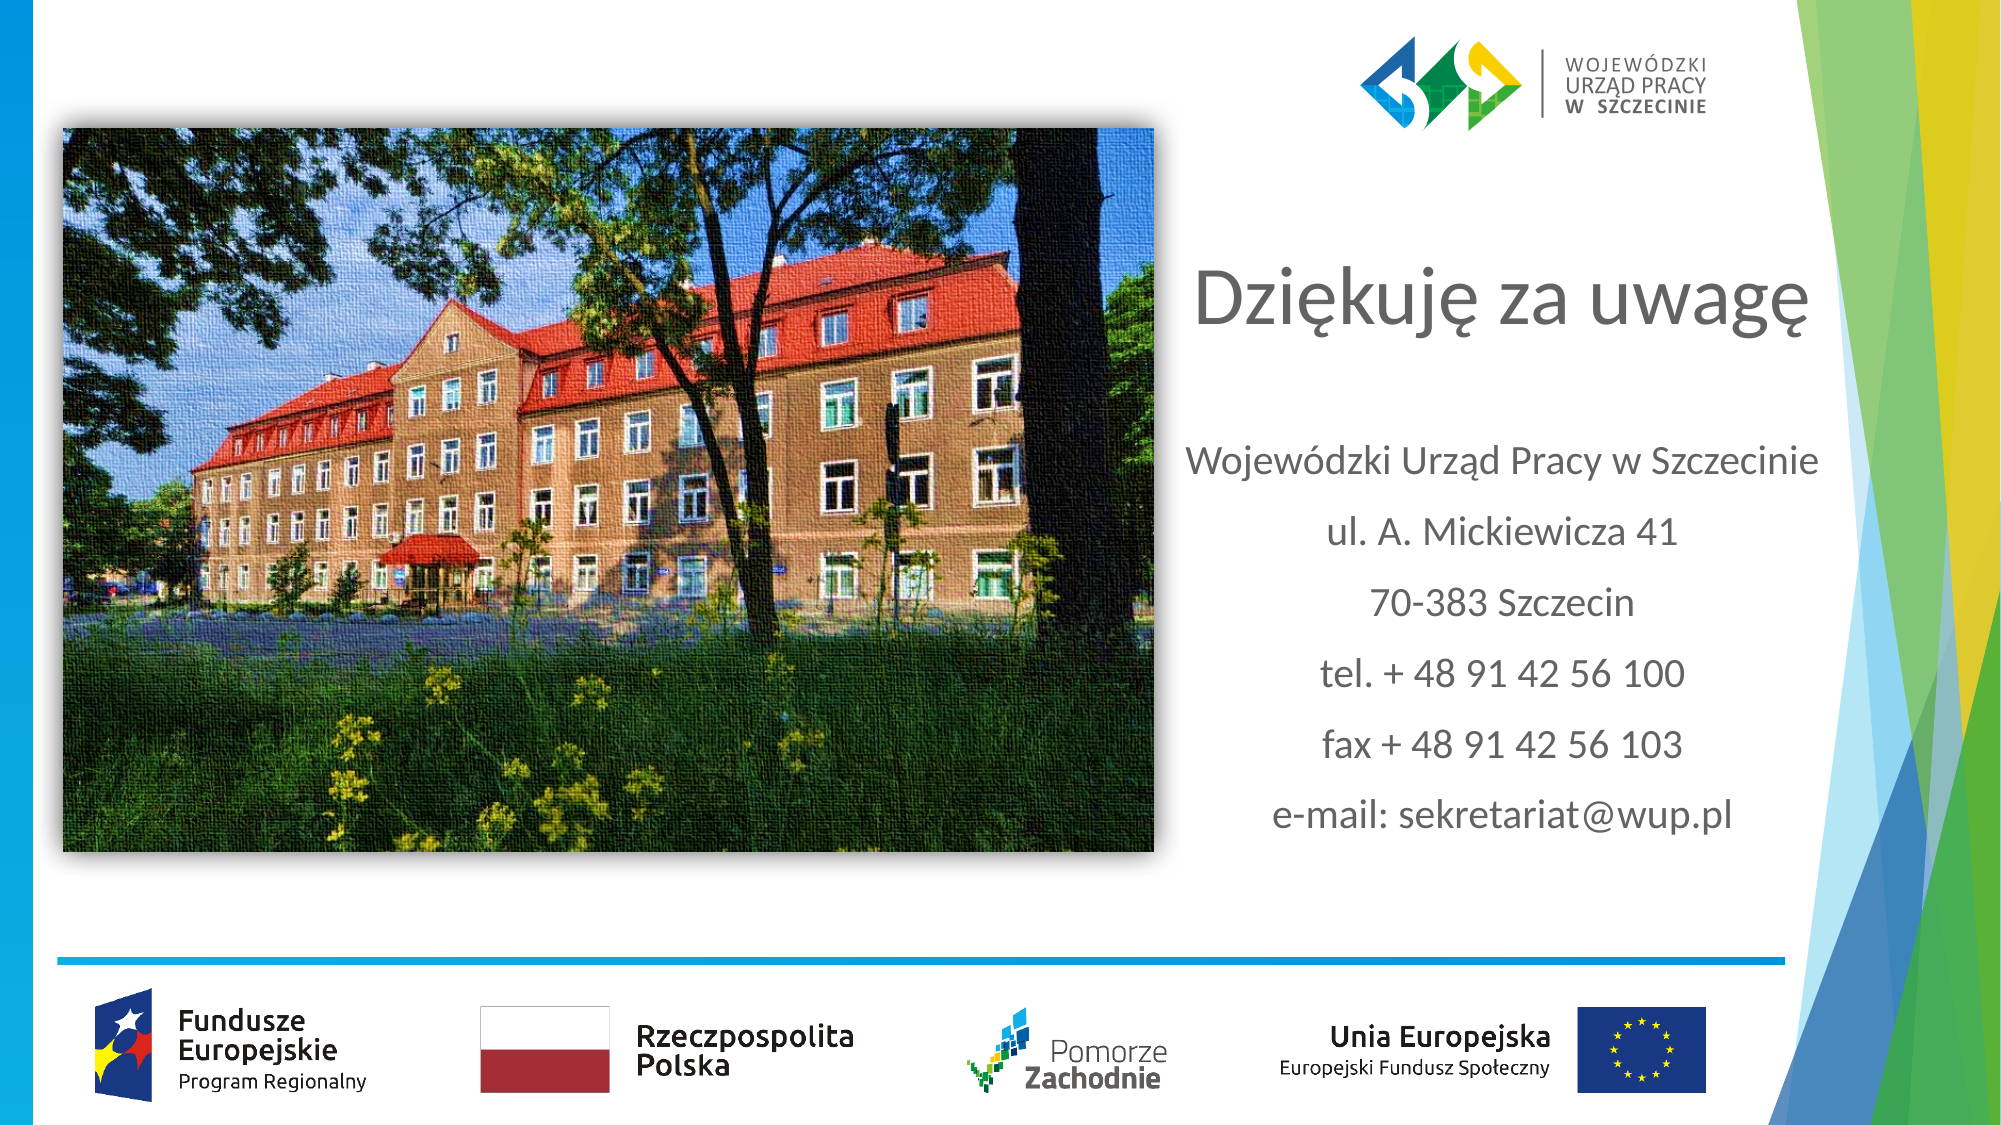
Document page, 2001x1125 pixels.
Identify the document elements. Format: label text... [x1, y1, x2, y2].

picture [95, 988, 1706, 1102]
list Wojewódzki Urząd Pracy w Szczecinie ul. A. Mickiewicza 41 70-383 Szczecin tel. + 48 91 42 56 100 fax + 48 91 42 56 103 e-mail: sekretariat@wup.pl [1167, 425, 1838, 852]
picture [63, 128, 1154, 852]
picture [1360, 36, 1706, 131]
